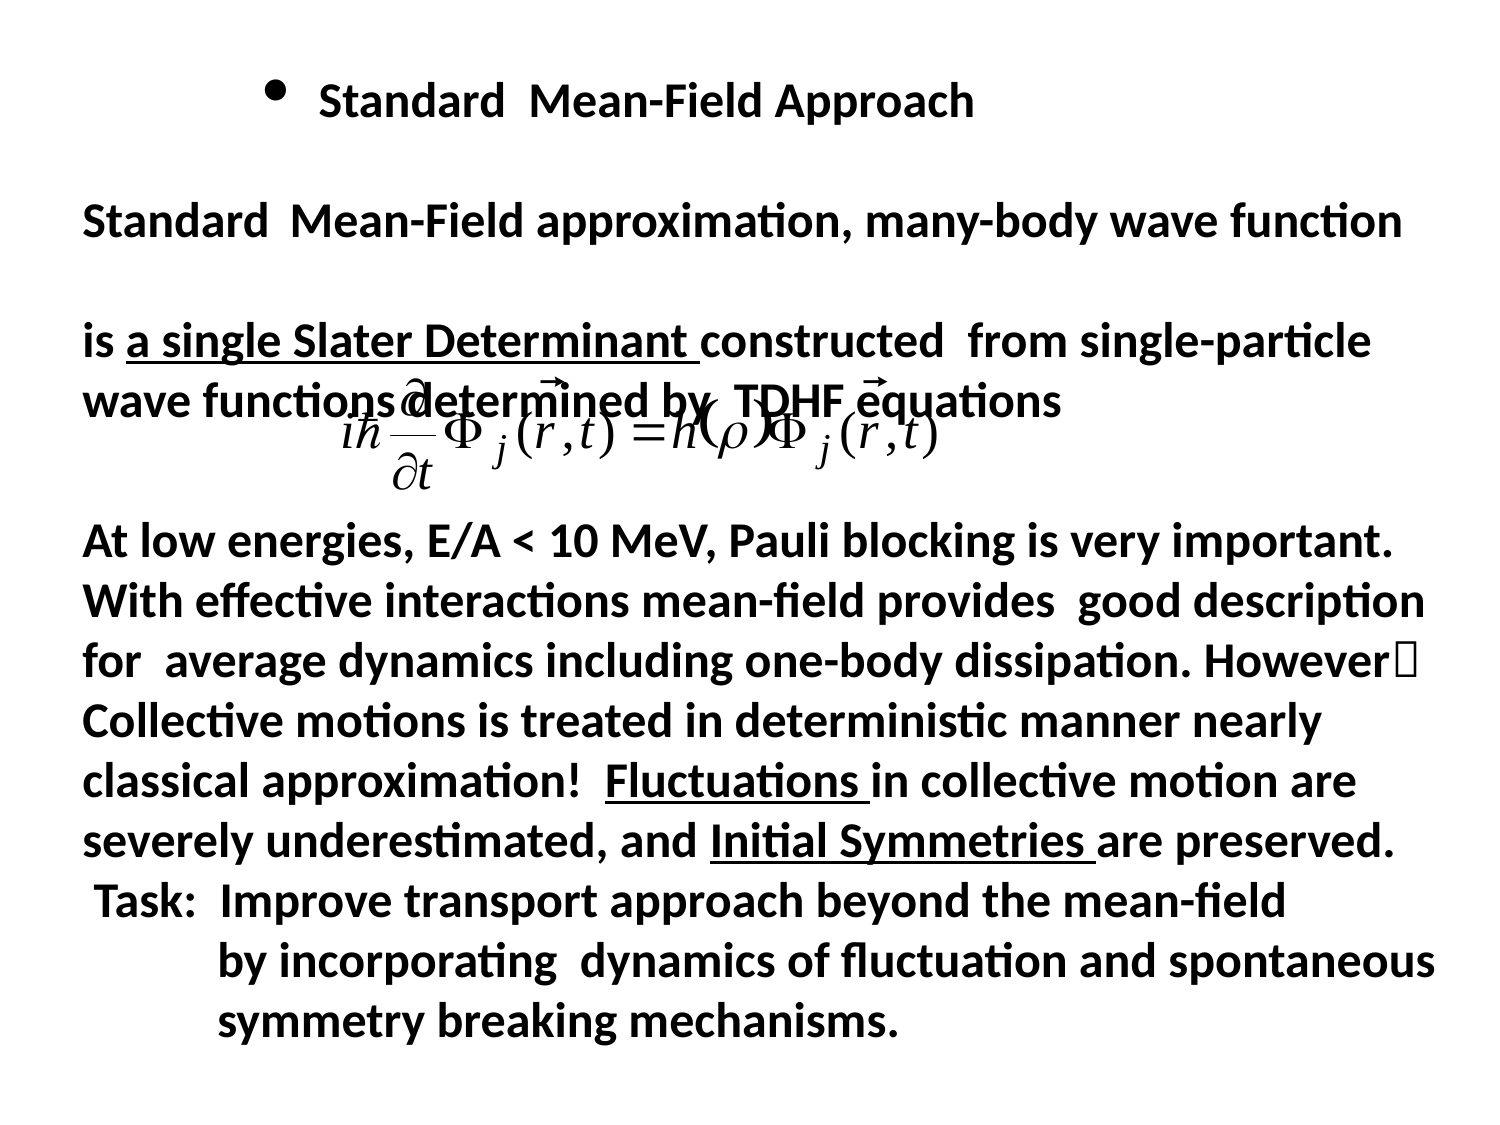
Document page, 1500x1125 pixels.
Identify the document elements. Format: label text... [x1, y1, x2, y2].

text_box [337, 368, 943, 497]
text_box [262, 74, 301, 113]
text_box At low energies, E/A < 10 MeV, Pauli blocking is very important. With effective interactions mean-field provides good description for average dynamics including one-body dissipation. However Collective motions is treated in deterministic manner nearly classical approximation! Fluctuations in collective motion are severely underestimated, and Initial Symmetries are preserved. Task: Improve transport approach beyond the mean-field by incorporating dynamics of fluctuation and spontaneous symmetry breaking mechanisms. [0, 499, 1500, 1125]
text_box Standard Mean-Field Approach Standard Mean-Field approximation, many-body wave function is a single Slater Determinant constructed from single-particle wave functions determined by TDHF equations [0, 1, 1500, 499]
